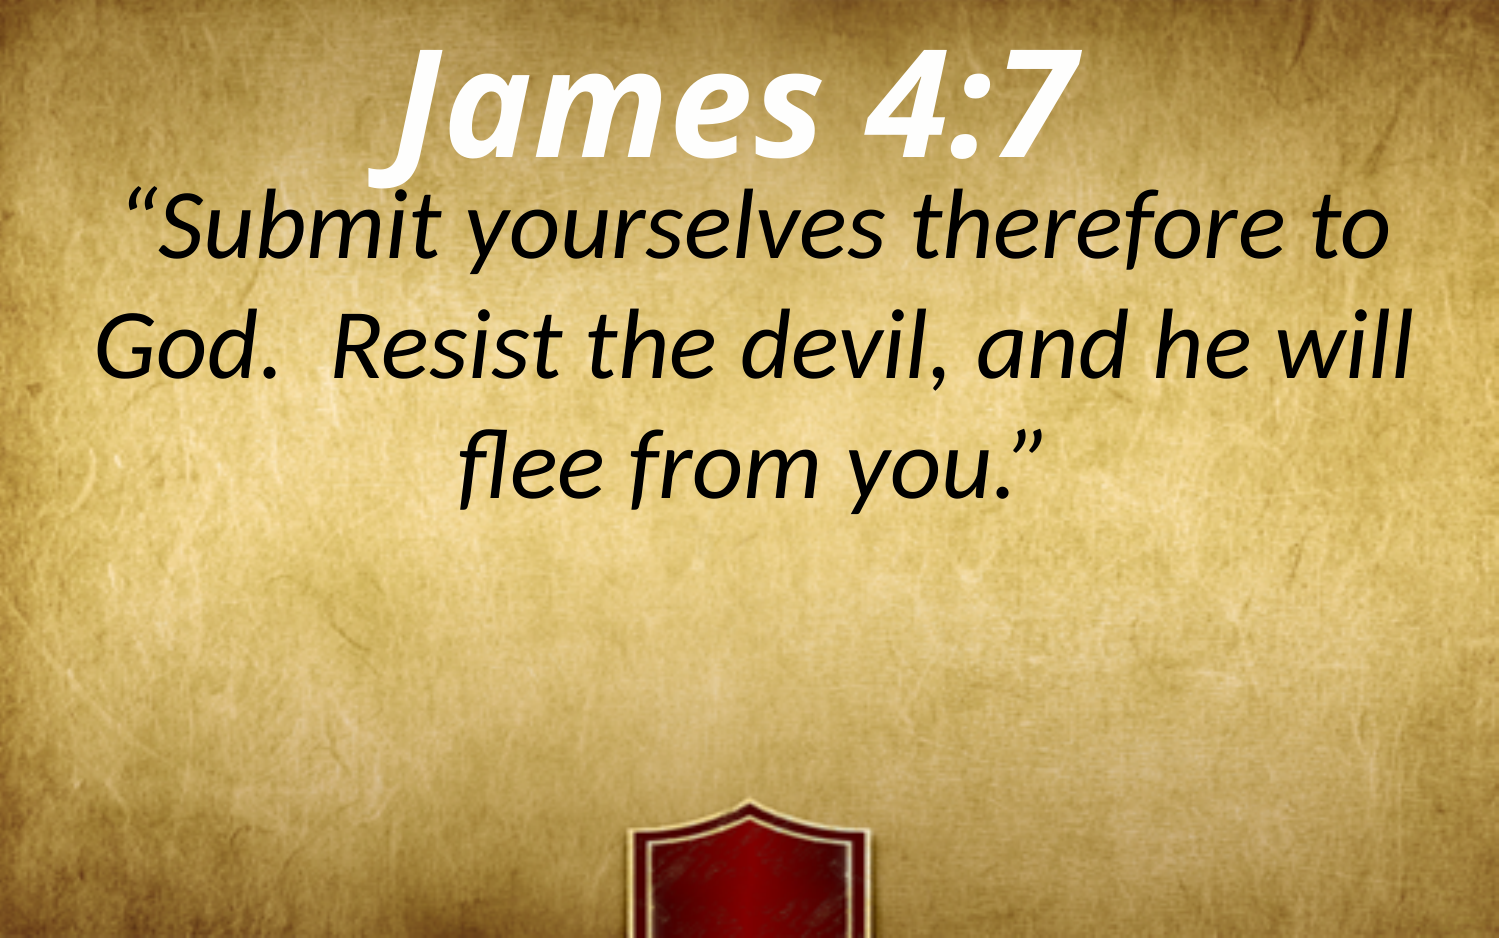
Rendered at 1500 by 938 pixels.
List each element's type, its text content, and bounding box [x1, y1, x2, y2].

list “Submit yourselves therefore to God. Resist the devil, and he will flee from you.” [37, 195, 1473, 782]
text_box James 4:7 [37, 0, 1473, 195]
picture [0, 0, 1499, 938]
